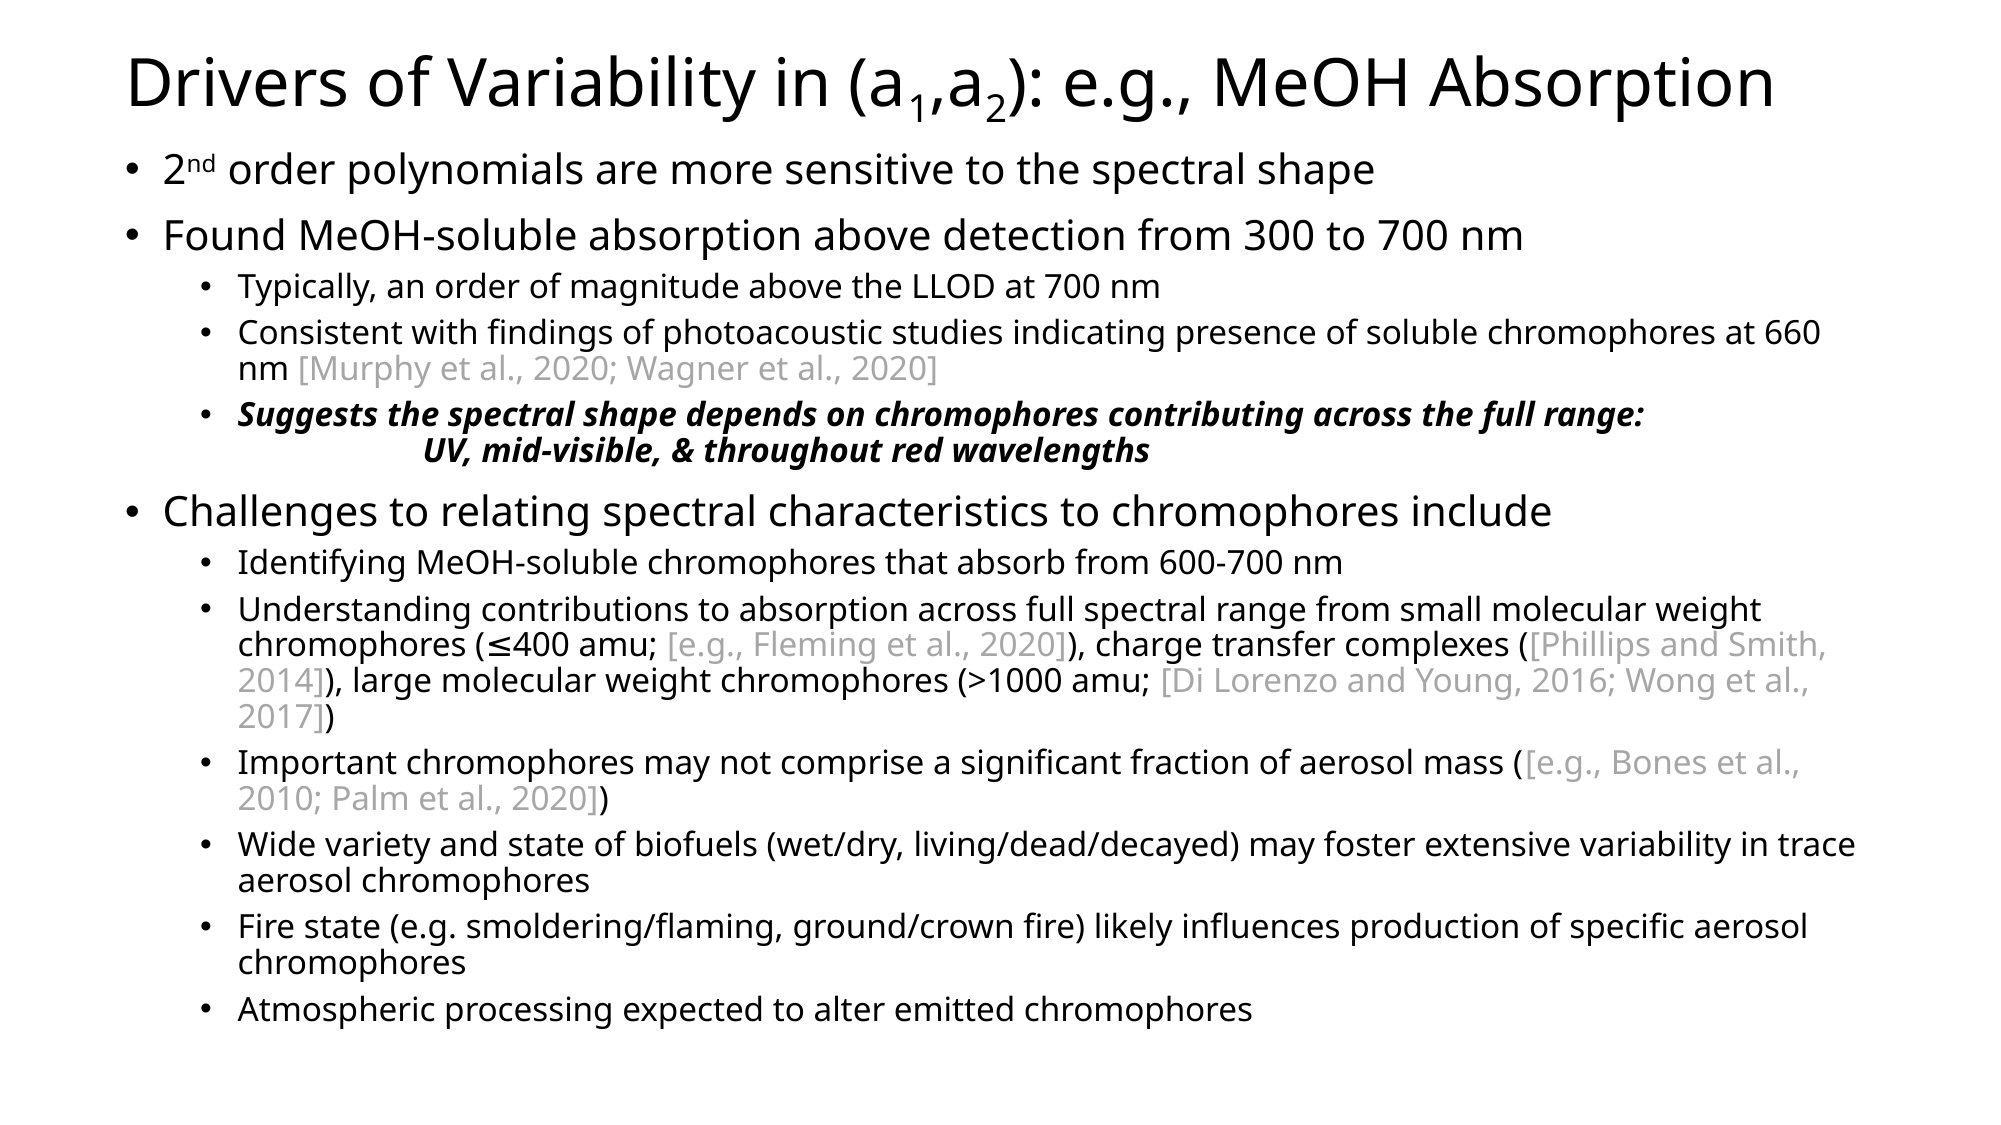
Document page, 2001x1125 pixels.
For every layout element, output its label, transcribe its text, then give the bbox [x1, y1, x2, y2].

title Drivers of Variability in (a1,a2): e.g., MeOH Absorption [110, 6, 2000, 158]
list 2nd order polynomials are more sensitive to the spectral shape Found MeOH-soluble absorption above detection from 300 to 700 nm Typically, an order of magnitude above the LLOD at 700 nm Consistent with findings of photoacoustic studies indicating presence of soluble chromophores at 660 nm [Murphy et al., 2020; Wagner et al., 2020] Suggests the spectral shape depends on chromophores contributing across the full range: UV, mid-visible, & throughout red wavelengths Challenges to relating spectral characteristics to chromophores include Identifying MeOH-soluble chromophores that absorb from 600-700 nm Understanding contributions to absorption across full spectral range from small molecular weight chromophores (≤400 amu; [e.g., Fleming et al., 2020]), charge transfer complexes ([Phillips and Smith, 2014]), large molecular weight chromophores (>1000 amu; [Di Lorenzo and Young, 2016; Wong et al., 2017]) Important chromophores may not comprise a significant fraction of aerosol mass ([e.g., Bones et al., 2010; Palm et al., 2020]) Wide variety and state of biofuels (wet/dry, living/dead/decayed) may foster extensive variability in trace aerosol chromophores Fire state (e.g. smoldering/flaming, ground/crown fire) likely influences production of specific aerosol chromophores Atmospheric processing expected to alter emitted chromophores [110, 158, 1876, 1119]
